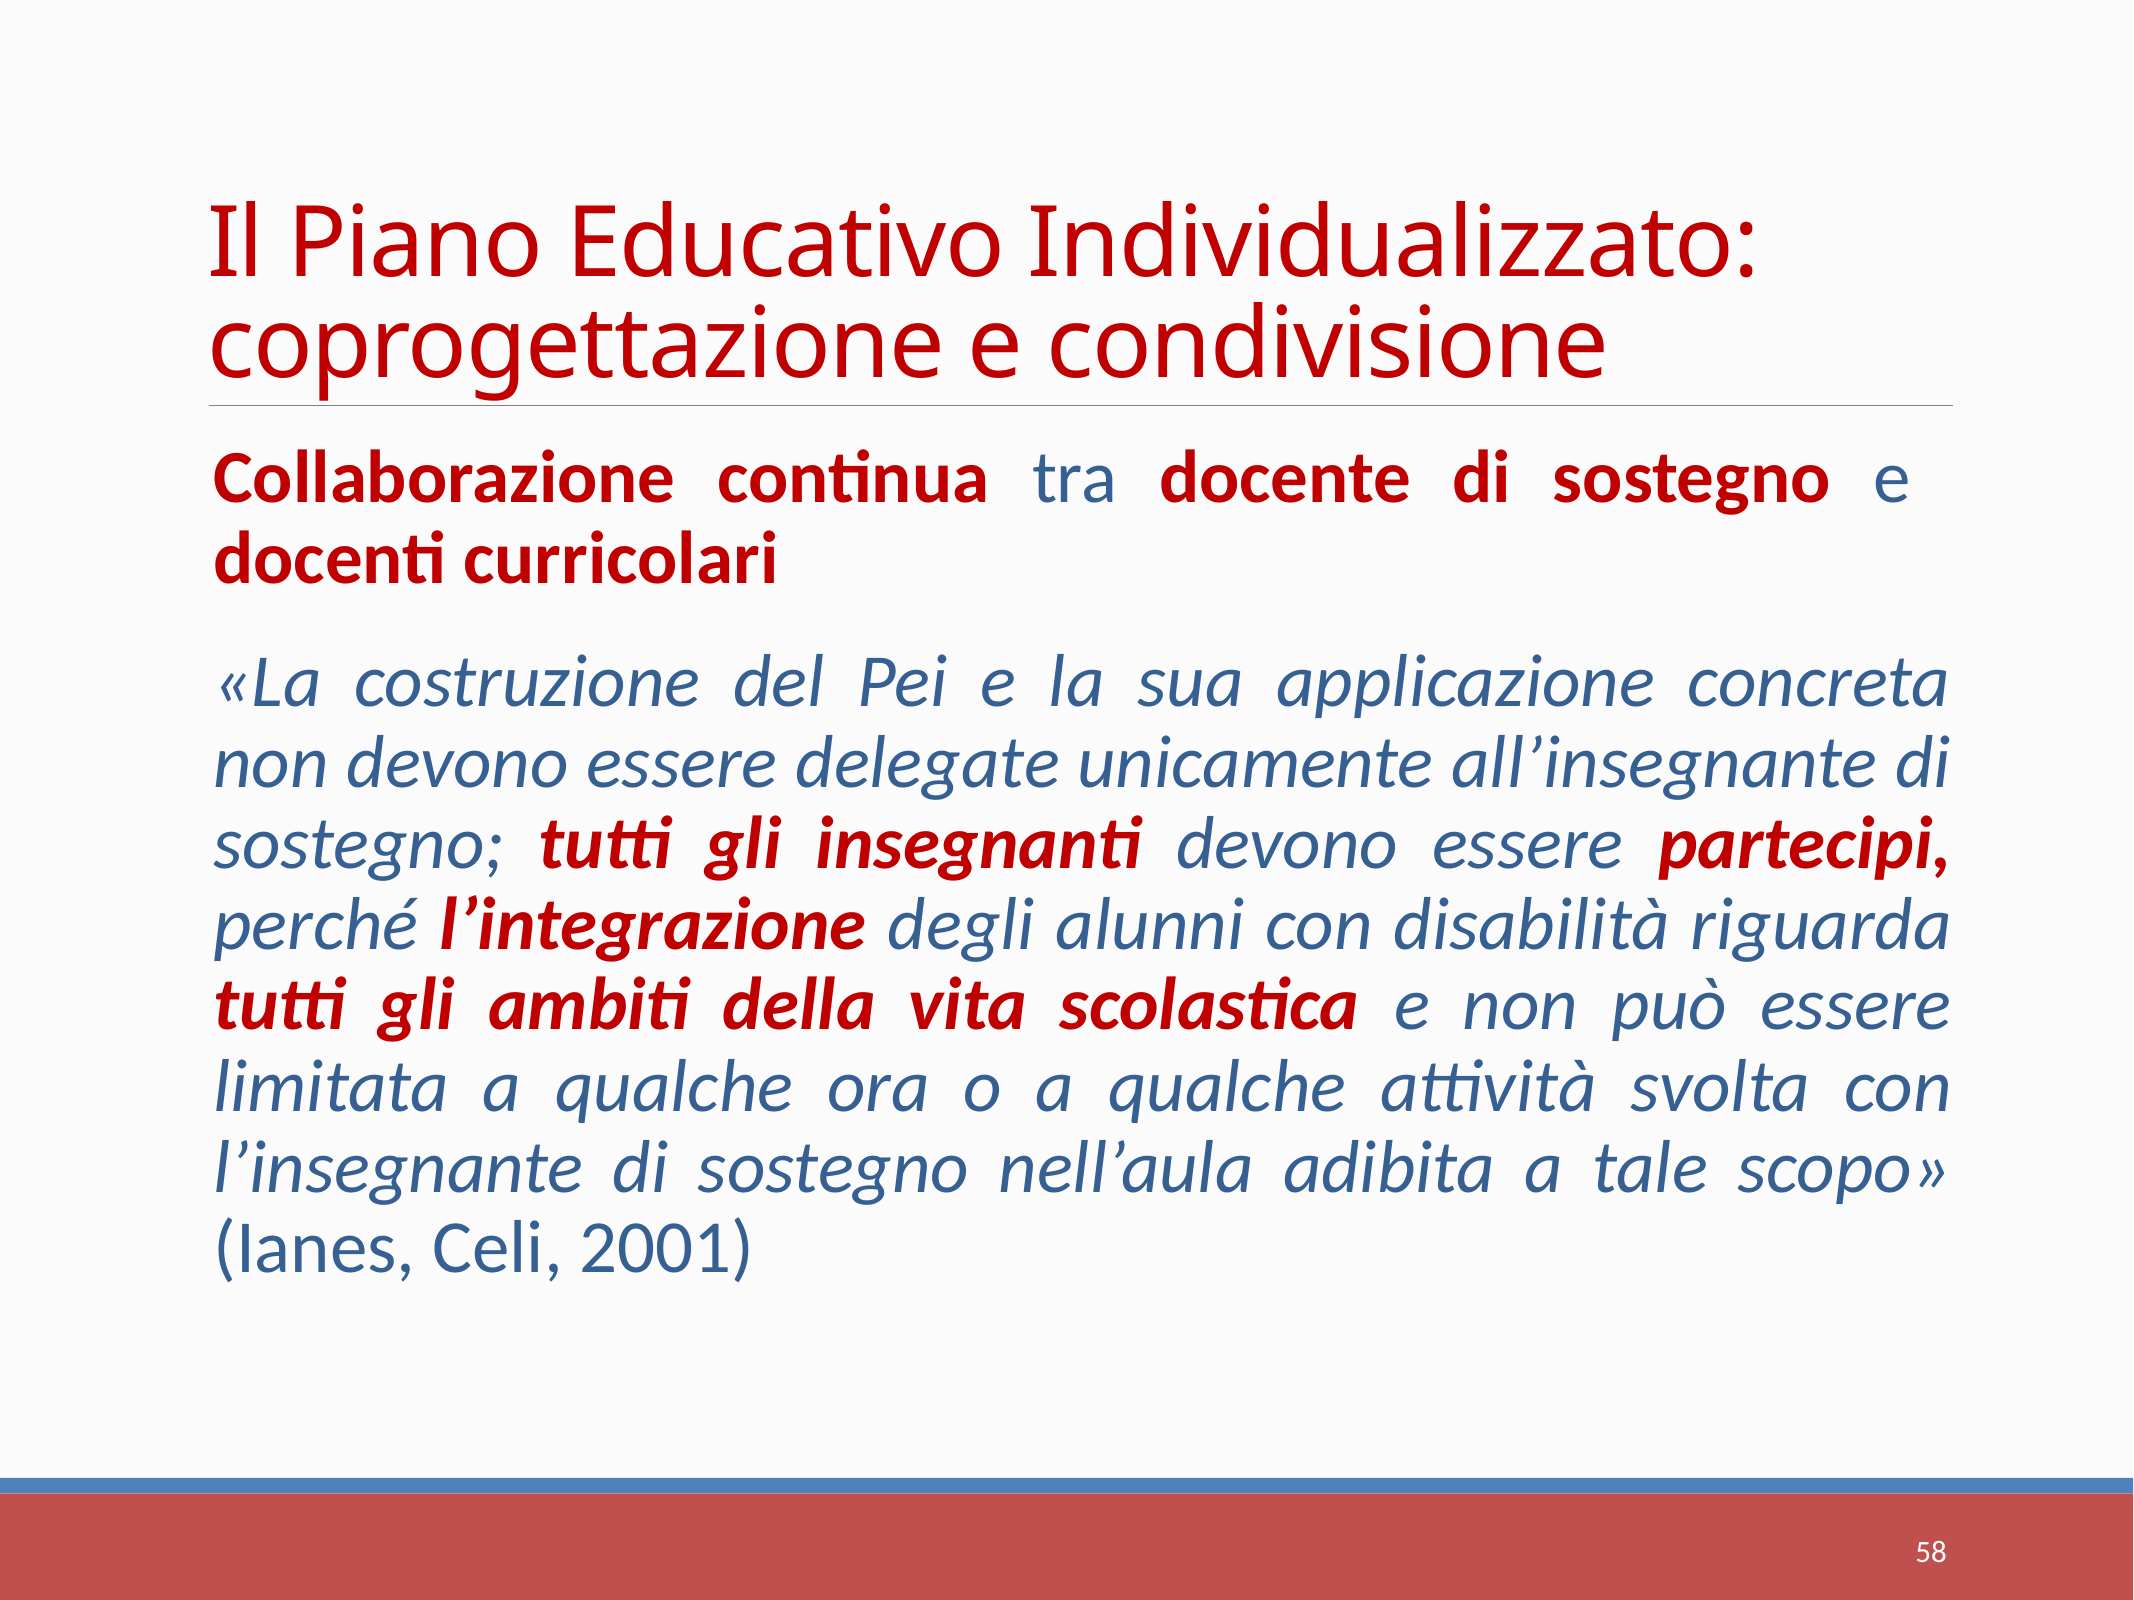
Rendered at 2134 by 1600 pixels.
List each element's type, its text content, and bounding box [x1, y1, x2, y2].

list Collaborazione continua tra docente di sostegno e docenti curricolari «La costruzione del Pei e la sua applicazione concreta non devono essere delegate unicamente all’insegnante di sostegno; tutti gli insegnanti devono essere partecipi, perché l’integrazione degli alunni con disabilità riguarda tutti gli ambiti della vita scolastica e non può essere limitata a qualche ora o a qualche attività svolta con l’insegnante di sostegno nell’aula adibita a tale scopo» (Ianes, Celi, 2001) [191, 430, 1952, 1370]
slide_number 58 [1732, 1507, 1962, 1593]
title Il Piano Educativo Individualizzato: coprogettazione e condivisione [191, 66, 1952, 406]
